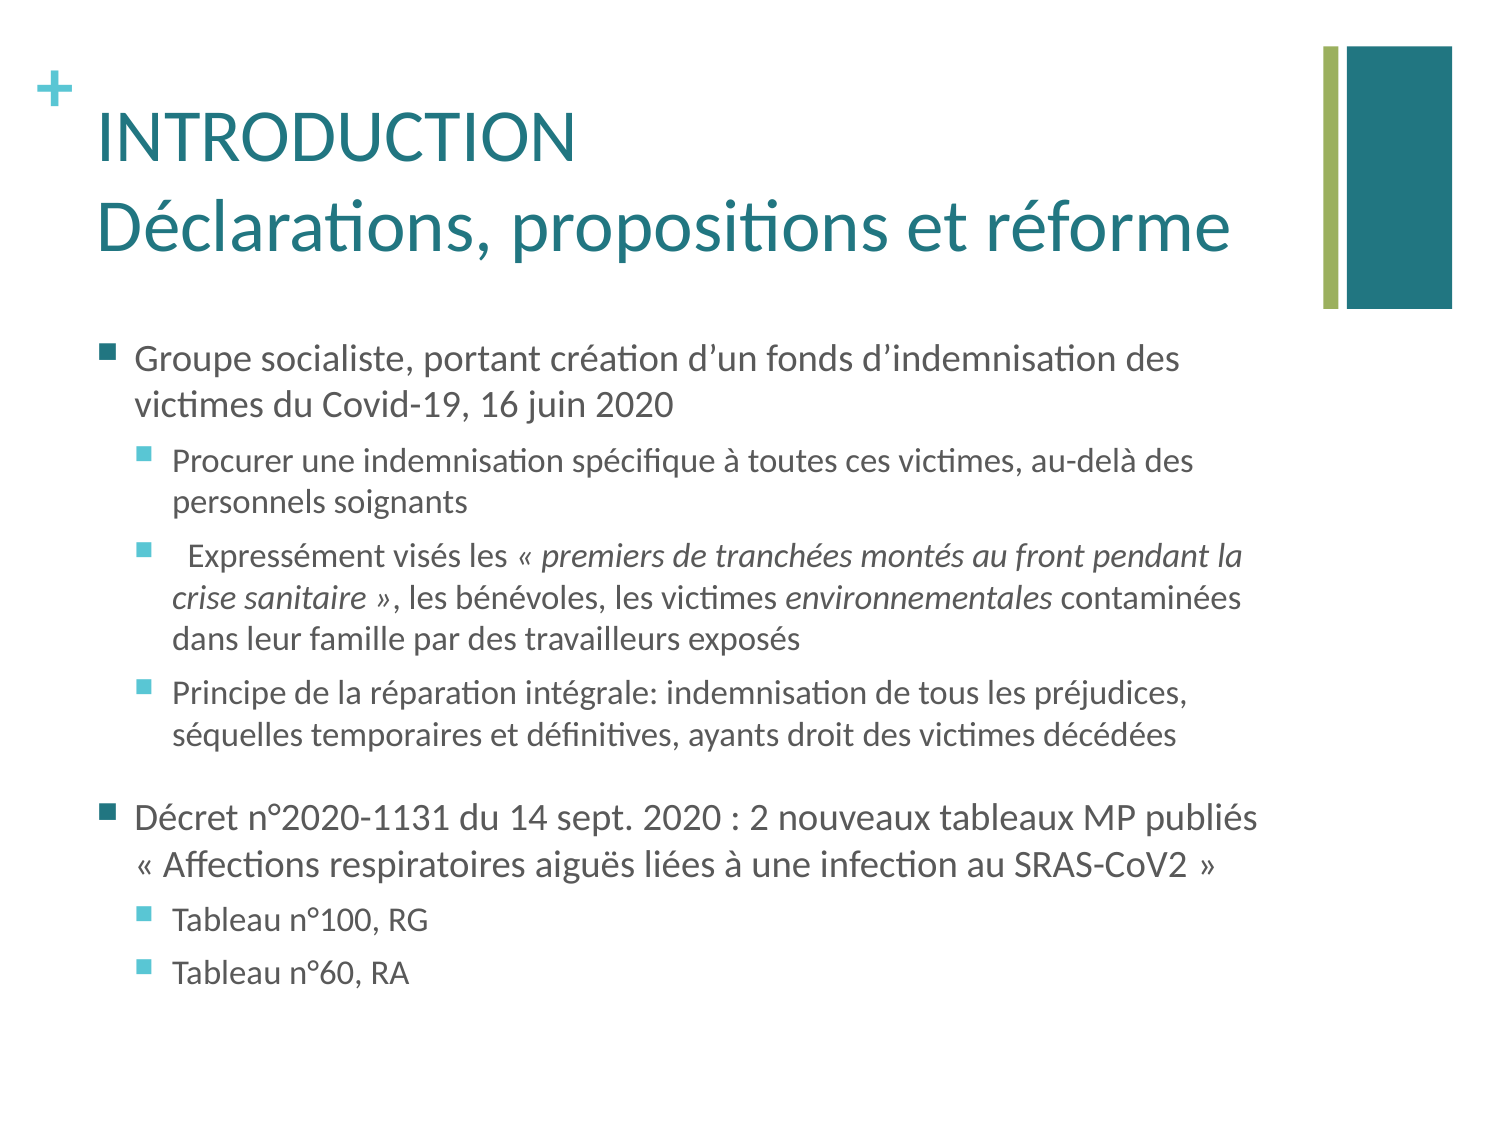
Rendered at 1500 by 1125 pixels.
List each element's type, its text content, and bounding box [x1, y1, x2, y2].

list Groupe socialiste, portant création d’un fonds d’indemnisation des victimes du Covid-19, 16 juin 2020 Procurer une indemnisation spécifique à toutes ces victimes, au-delà des personnels soignants Expressément visés les « premiers de tranchées montés au front pendant la crise sanitaire », les bénévoles, les victimes environnementales contaminées dans leur famille par des travailleurs exposés Principe de la réparation intégrale: indemnisation de tous les préjudices, séquelles temporaires et définitives, ayants droit des victimes décédées Décret n°2020-1131 du 14 sept. 2020 : 2 nouveaux tableaux MP publiés « Affections respiratoires aiguës liées à une infection au SRAS-CoV2 » Tableau n°100, RG Tableau n°60, RA [81, 324, 1322, 1005]
title INTRODUCTION Déclarations, propositions et réforme [81, 79, 1322, 263]
